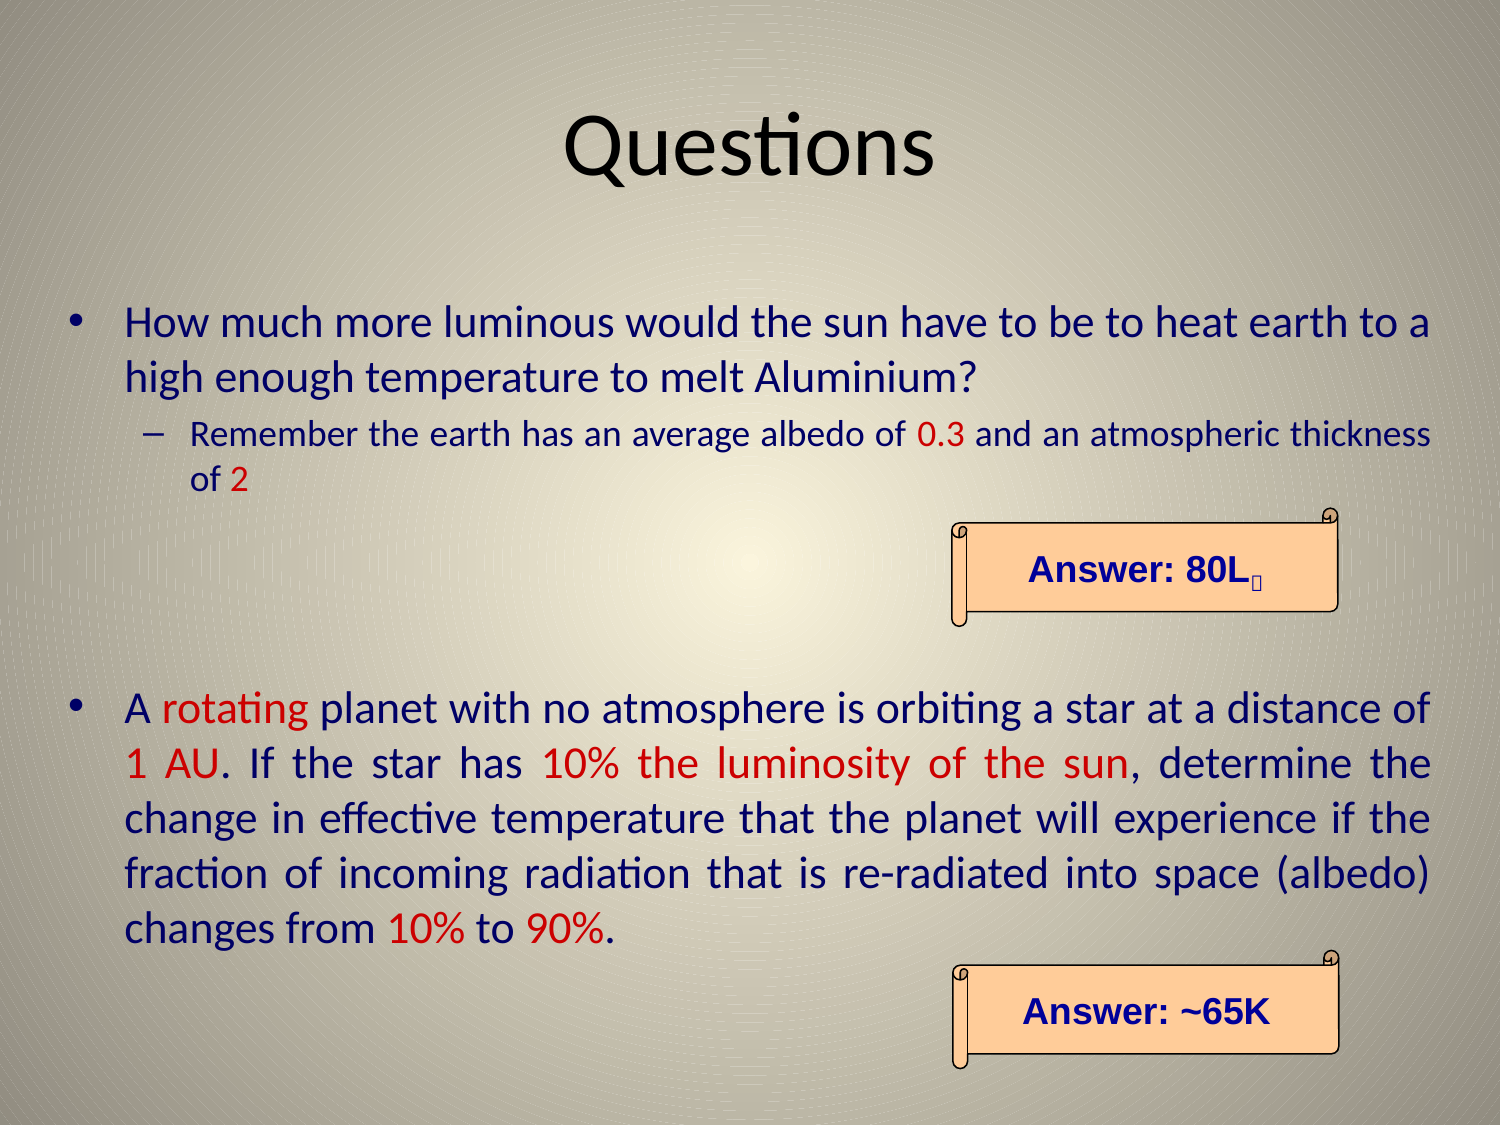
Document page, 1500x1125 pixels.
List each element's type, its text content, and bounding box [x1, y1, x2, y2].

title Questions [74, 44, 1426, 233]
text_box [951, 507, 1338, 627]
list How much more luminous would the sun have to be to heat earth to a high enough temperature to melt Aluminium? Remember the earth has an average albedo of 0.3 and an atmospheric thickness of 2 A rotating planet with no atmosphere is orbiting a star at a distance of 1 AU. If the star has 10% the luminosity of the sun, determine the change in effective temperature that the planet will experience if the fraction of incoming radiation that is re-radiated into space (albedo) changes from 10% to 90%. [52, 284, 1448, 997]
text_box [952, 950, 1339, 1069]
